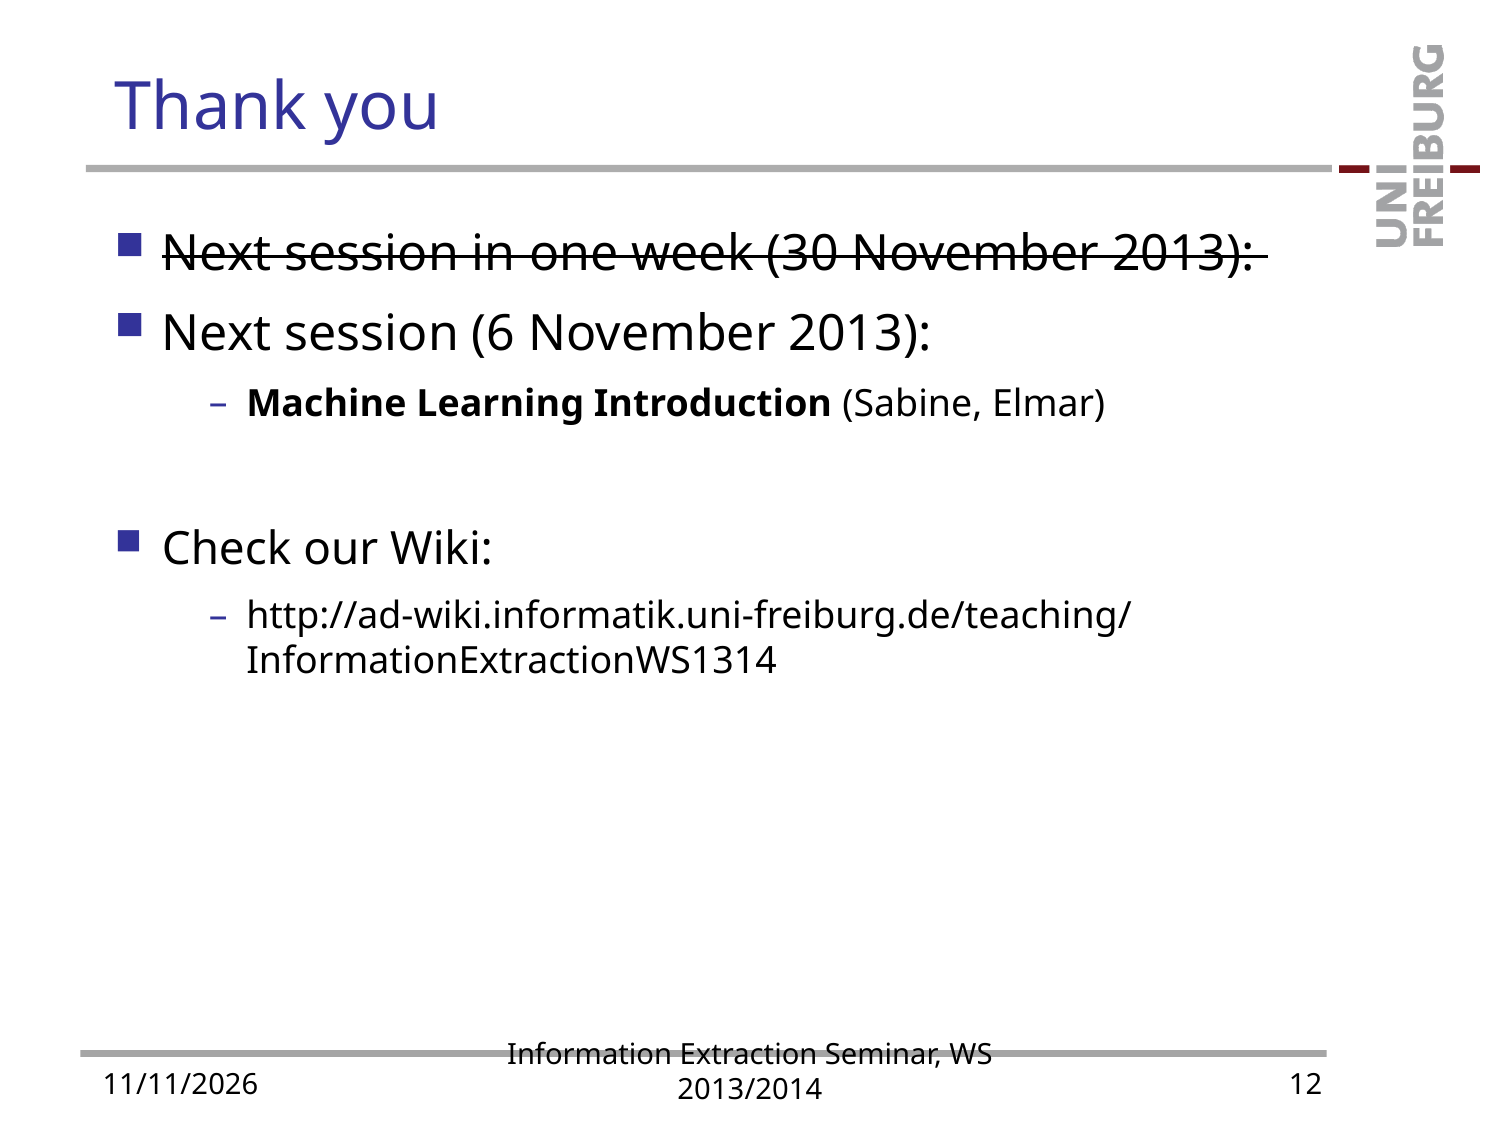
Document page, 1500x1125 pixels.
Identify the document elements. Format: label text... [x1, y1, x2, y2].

slide_number 12 [1099, 1062, 1338, 1113]
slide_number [87, 1062, 401, 1113]
list Next session in one week (30 November 2013): Next session (6 November 2013): Machine Learning Introduction (Sabine, Elmar) Check our Wiki: http://ad-wiki.informatik.uni-freiburg.de/teaching/InformationExtractionWS1314 [99, 212, 1313, 1038]
picture [1339, 45, 1480, 247]
footer Information Extraction Seminar, WS 2013/2014 [424, 1062, 1076, 1113]
title Thank you [99, 50, 1313, 150]
